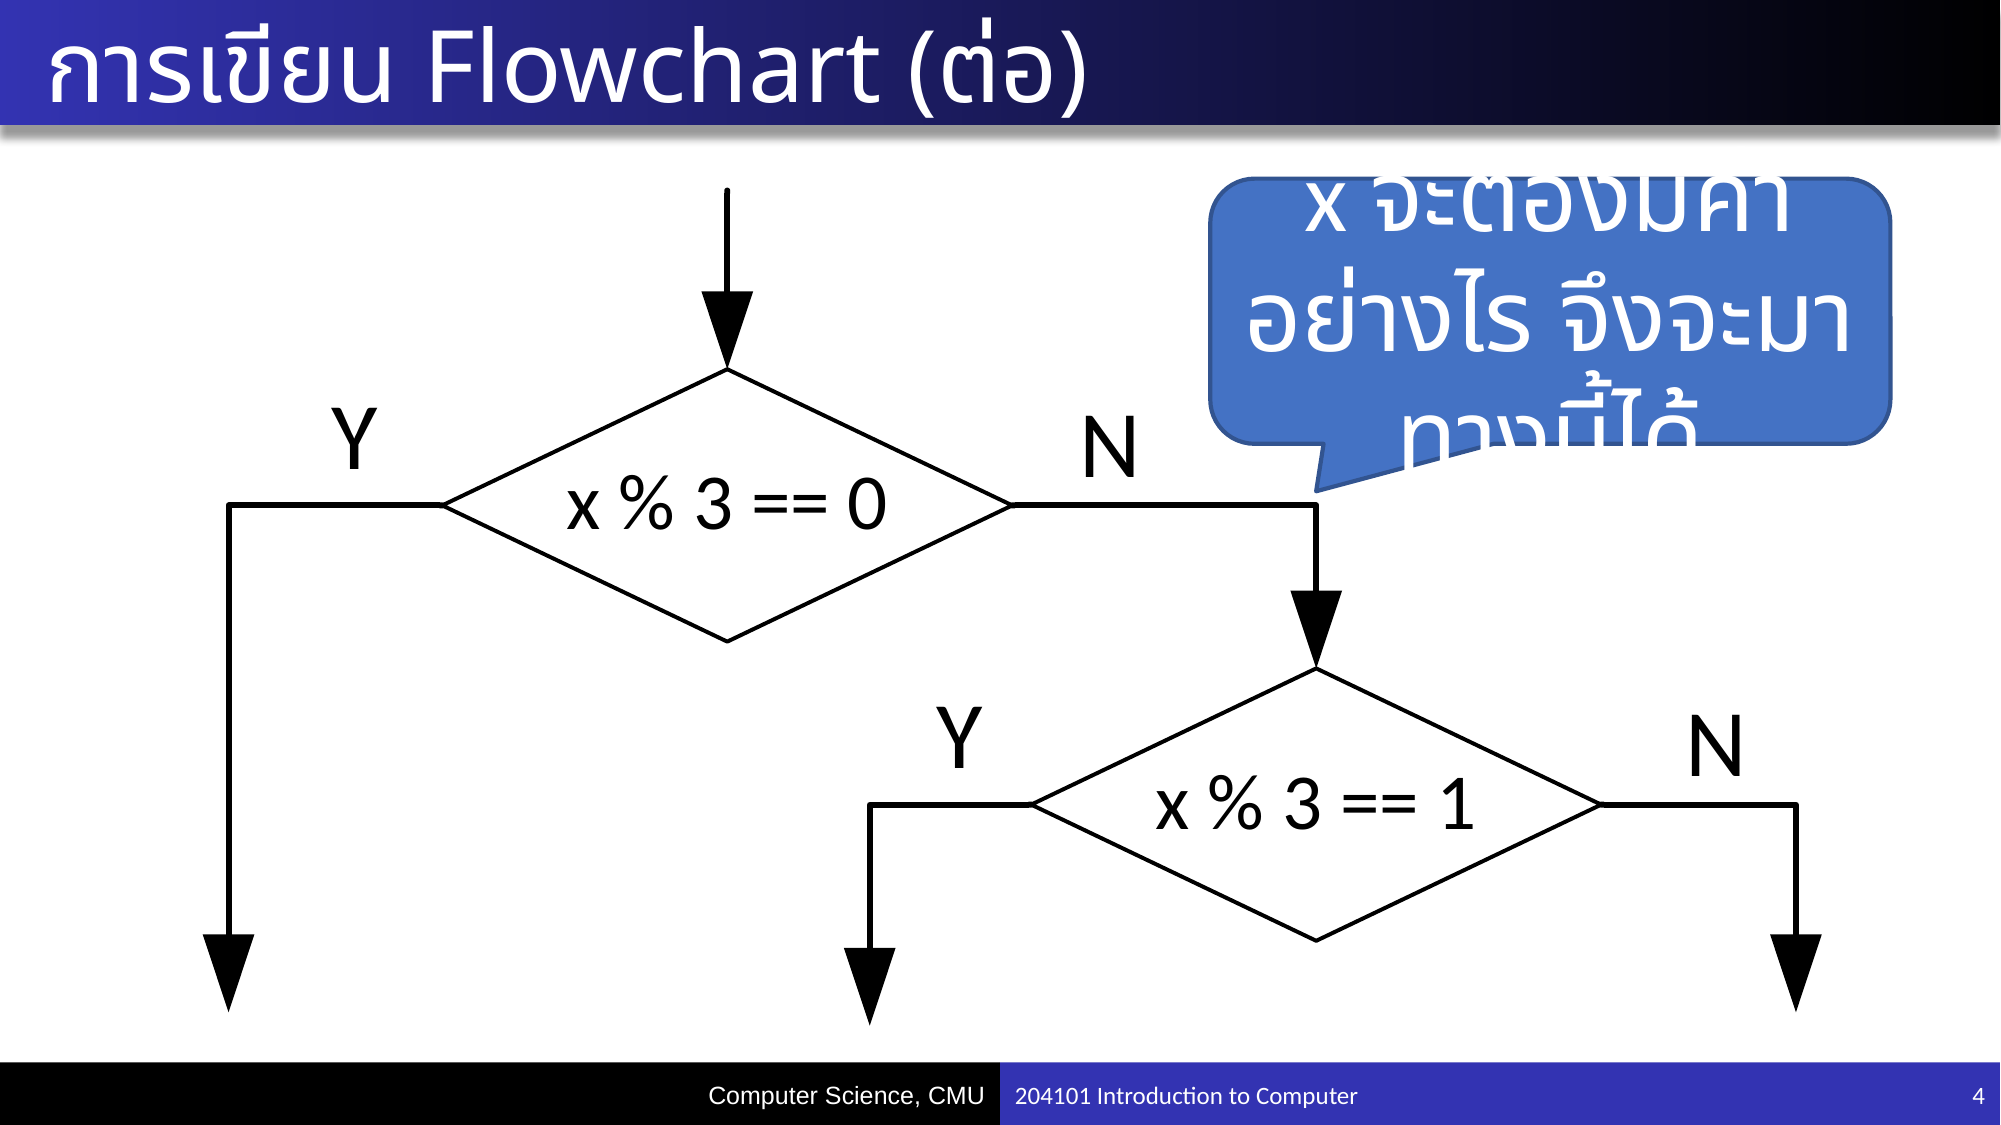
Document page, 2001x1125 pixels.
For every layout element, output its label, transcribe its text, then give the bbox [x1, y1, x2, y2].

text_box x จะต้องมีค่าอย่างไร จึงจะมาทางนี้ได้ [1248, 176, 1893, 446]
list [193, 178, 1825, 1029]
slide_number 4 [1766, 1065, 2000, 1125]
footer 204101 Introduction to Computer [999, 1065, 1766, 1125]
title การเขียน Flowchart (ต่อ) [0, 0, 1951, 126]
